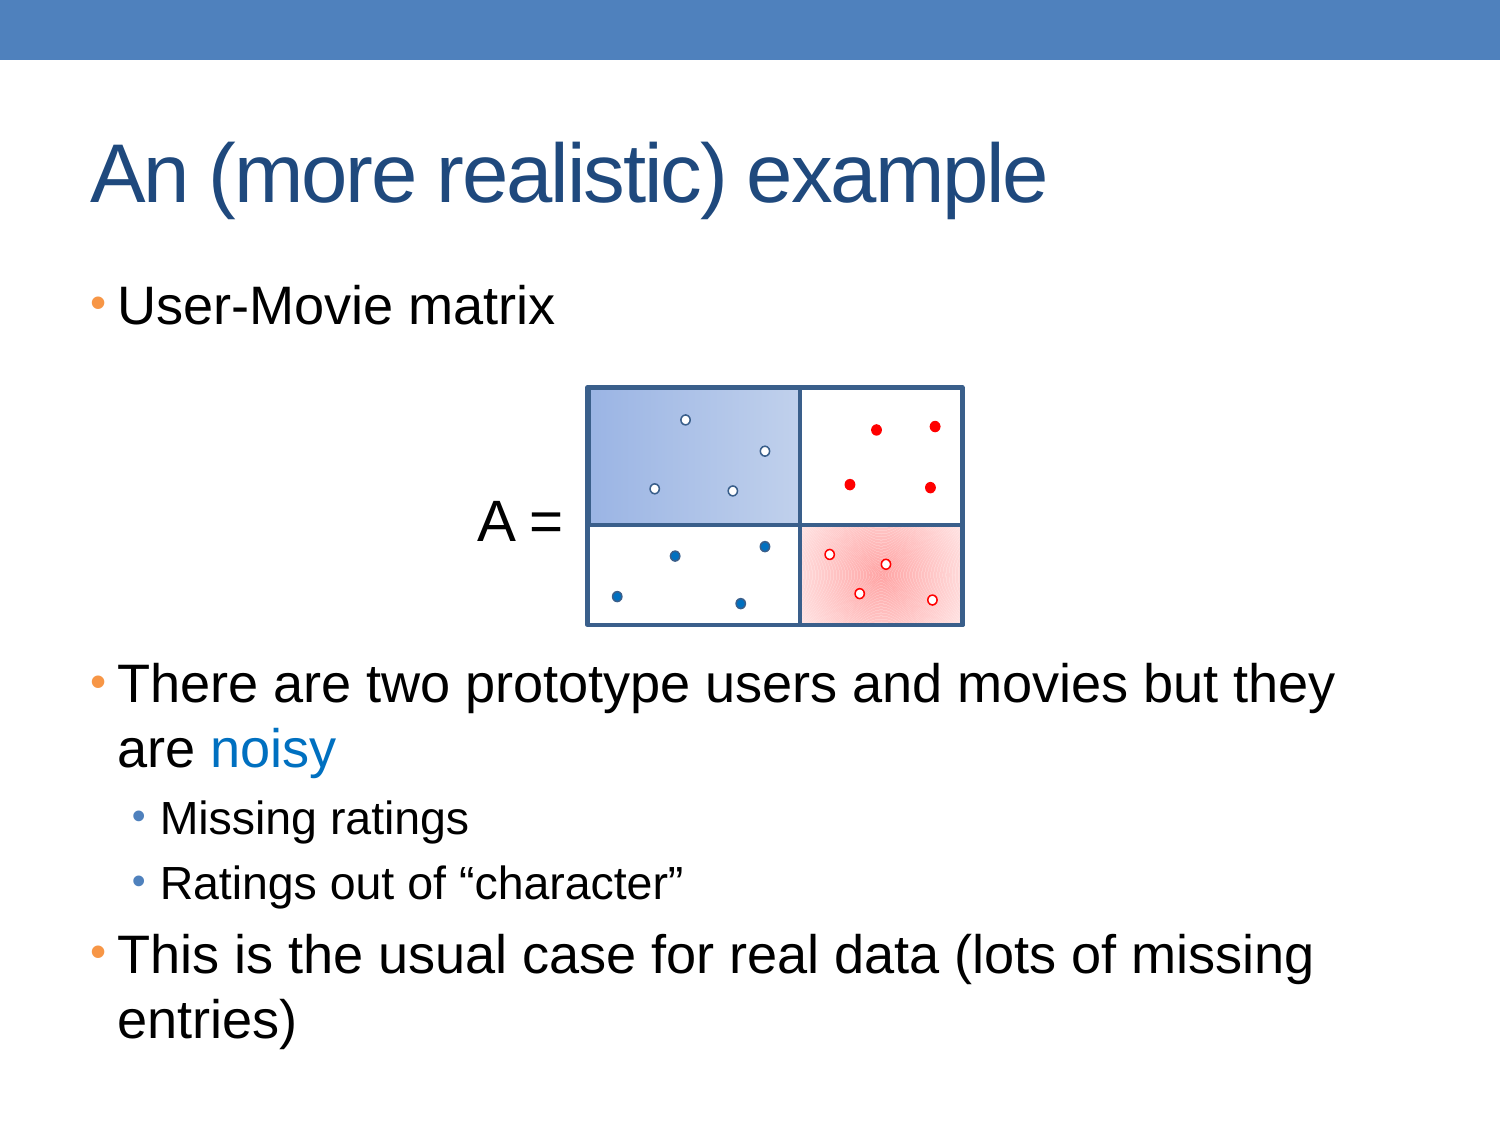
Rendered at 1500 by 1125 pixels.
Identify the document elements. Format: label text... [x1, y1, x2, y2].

title An (more realistic) example [75, 87, 1425, 250]
text_box A = [463, 475, 584, 561]
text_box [587, 387, 963, 626]
list User-Movie matrix There are two prototype users and movies but they are noisy Missing ratings Ratings out of “character” This is the usual case for real data (lots of missing entries) [75, 262, 1425, 1063]
